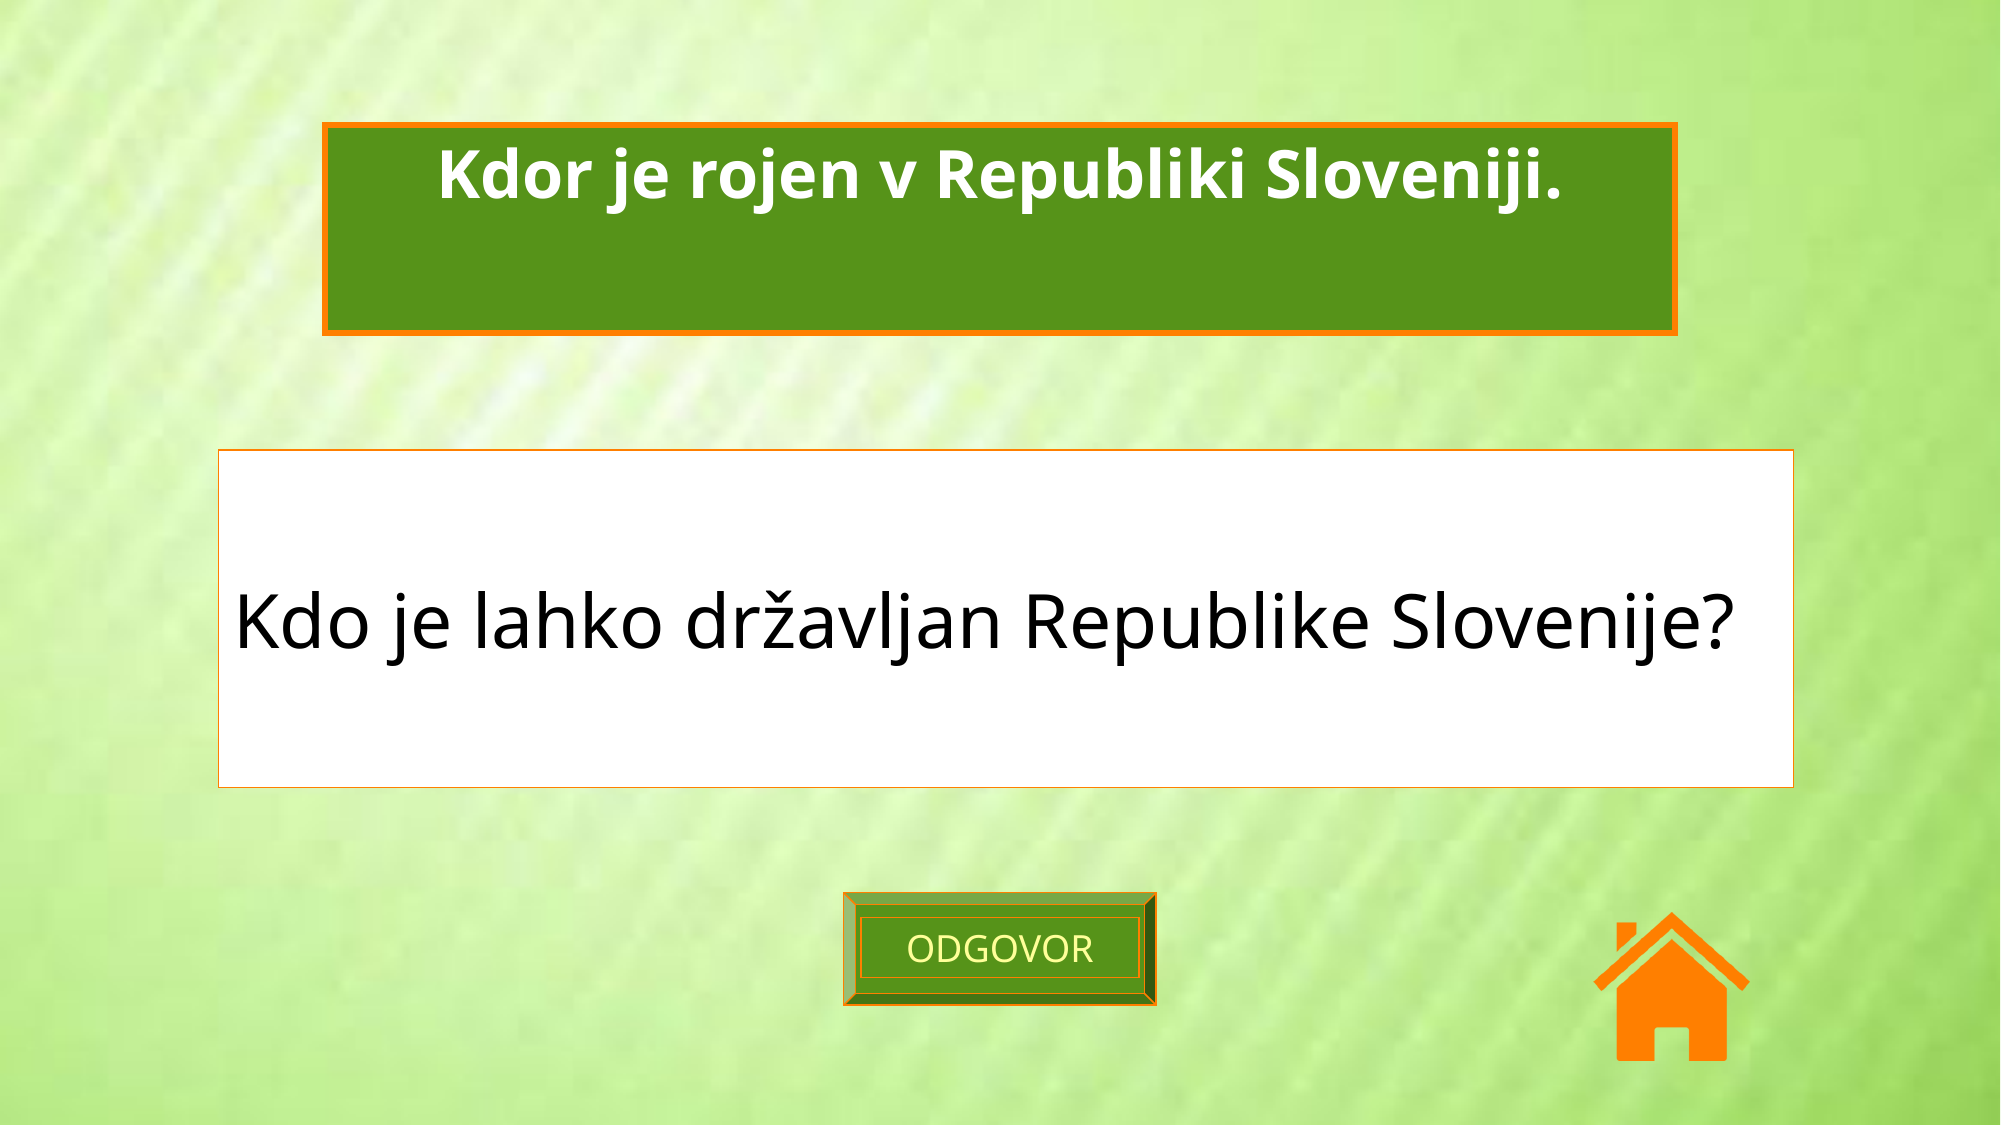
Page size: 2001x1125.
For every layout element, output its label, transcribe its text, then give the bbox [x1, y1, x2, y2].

picture [0, 0, 2001, 1125]
text_box Kdor je rojen v Republiki Sloveniji. [324, 124, 1675, 333]
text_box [843, 892, 1157, 1006]
text_box Kdo je lahko državljan Republike Slovenije? [218, 450, 1794, 788]
